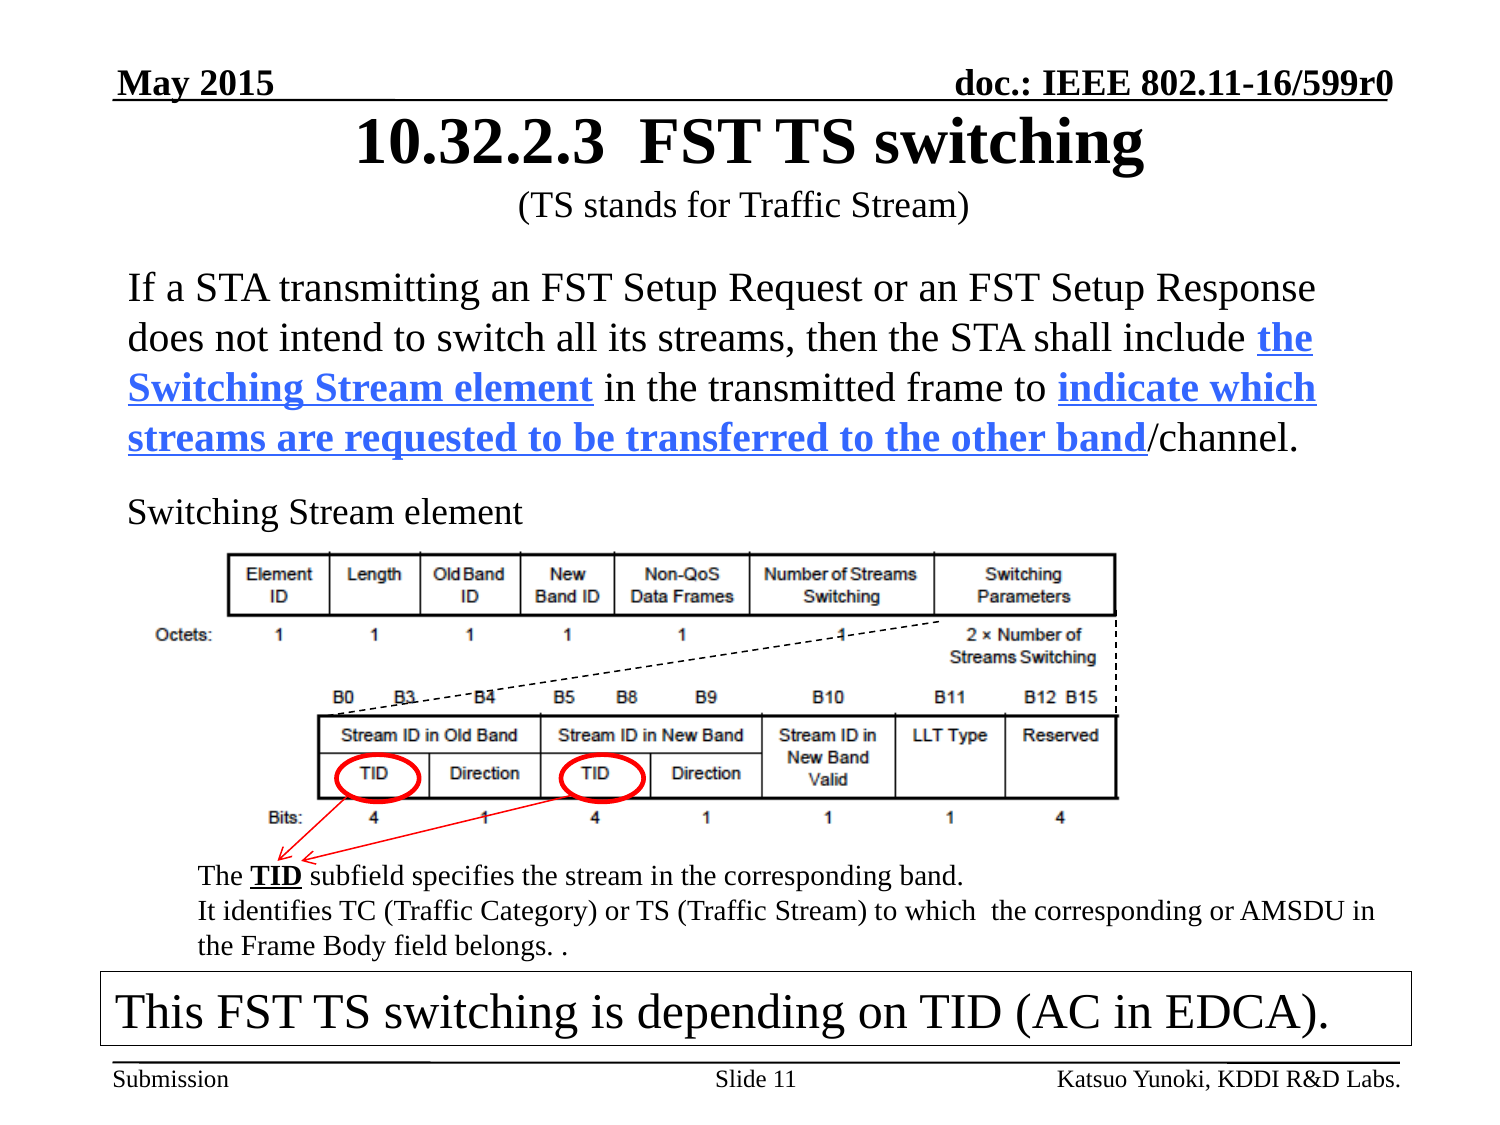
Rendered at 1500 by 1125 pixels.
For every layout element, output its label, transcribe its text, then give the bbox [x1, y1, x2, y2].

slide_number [116, 58, 507, 88]
picture [135, 538, 1131, 681]
text_box (TS stands for Traffic Stream) [324, 172, 1164, 233]
text_box The TID subfield specifies the stream in the corresponding band. It identifies TC (Traffic Category) or TS (Traffic Stream) to which the corresponding or AMSDU in the Frame Body field belongs. . [182, 849, 1424, 969]
text_box This FST TS switching is depending on TID (AC in EDCA). [100, 971, 1412, 1046]
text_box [324, 621, 940, 717]
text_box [277, 794, 299, 862]
picture [253, 683, 1135, 835]
list If a STA transmitting an FST Setup Request or an FST Setup Response does not intend to switch all its streams, then the STA shall include the Switching Stream element in the transmitted frame to indicate which streams are requested to be transferred to the other band/channel. [112, 251, 1388, 489]
text_box Switching Stream element [112, 479, 585, 540]
title 10.32.2.3 FST TS switching [112, 88, 1388, 185]
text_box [300, 794, 574, 862]
footer Katsuo Yunoki, KDDI R&D Labs. [984, 1061, 1402, 1091]
slide_number Slide 11 [712, 1061, 800, 1123]
